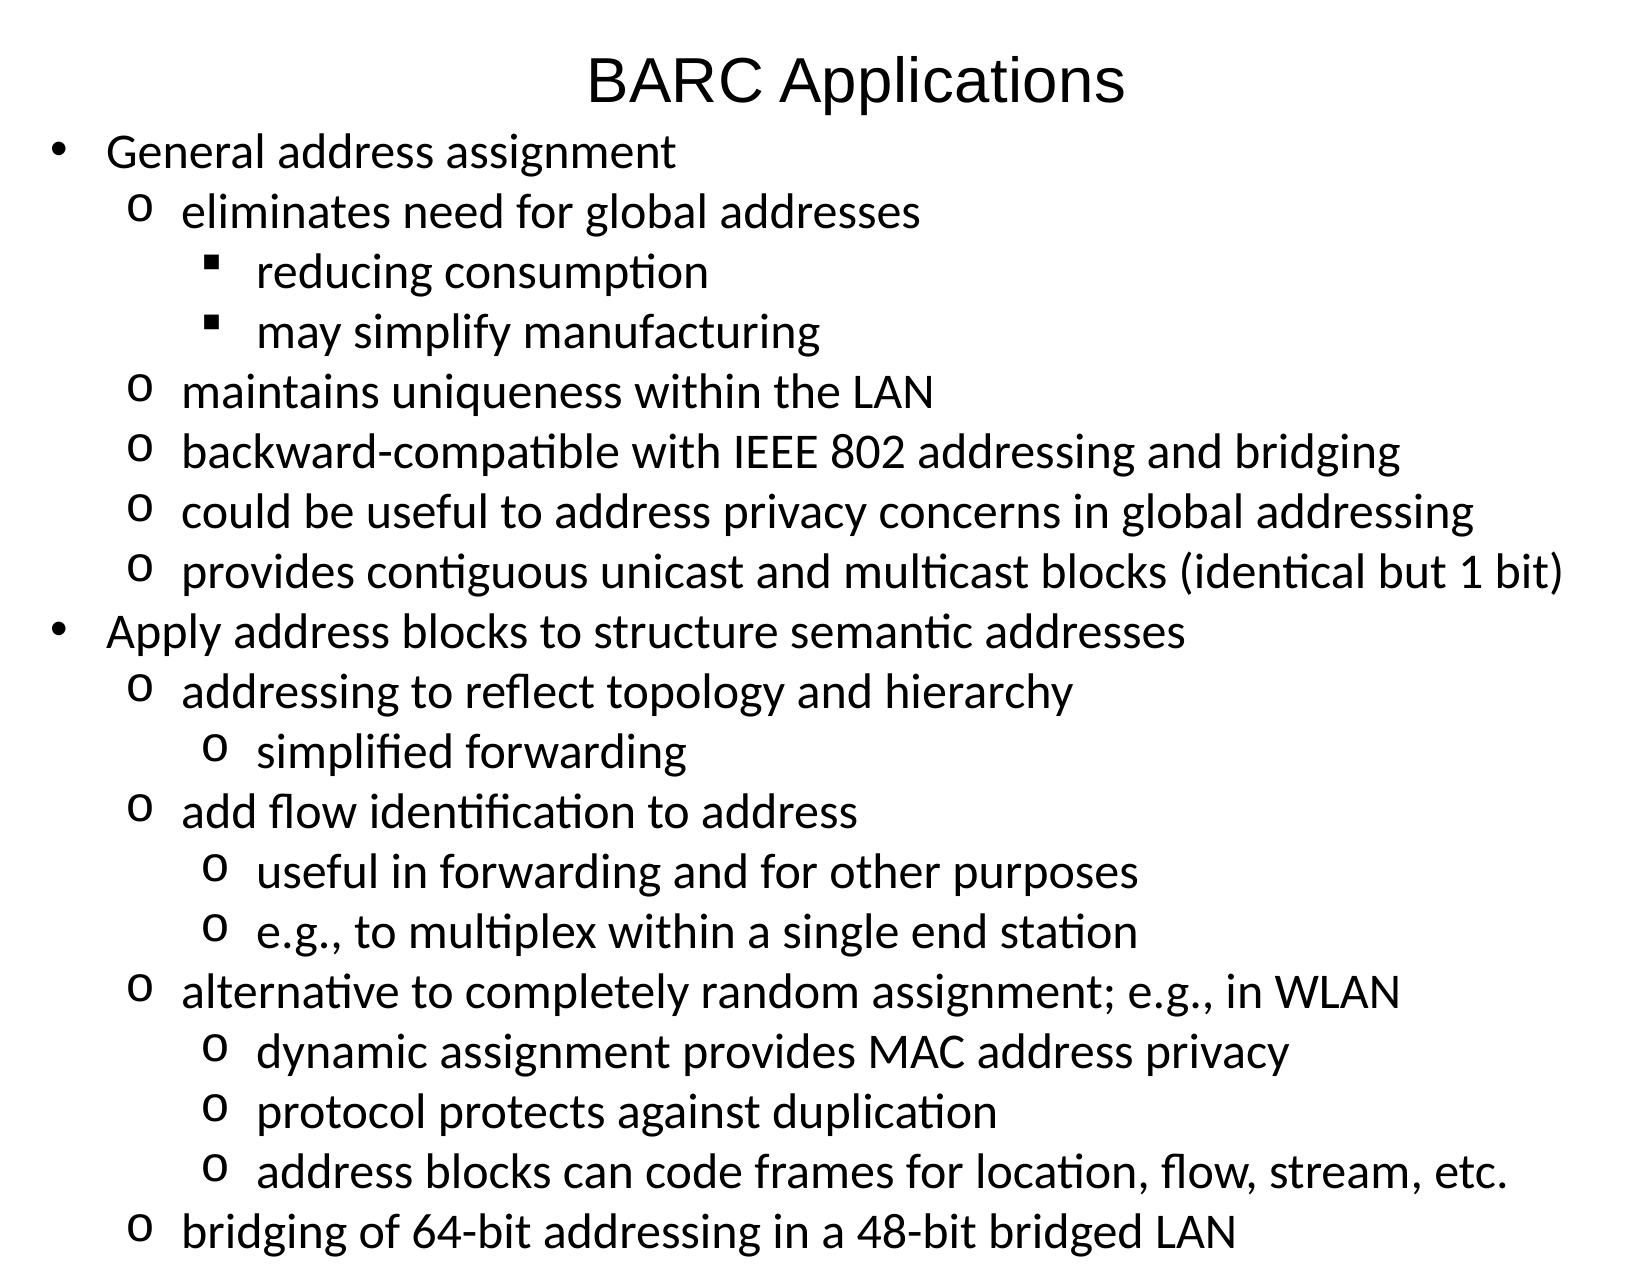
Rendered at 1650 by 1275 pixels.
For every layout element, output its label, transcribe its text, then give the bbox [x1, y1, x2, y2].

slide_number 15 [1188, 1185, 1568, 1250]
text_box General address assignment eliminates need for global addresses reducing consumption may simplify manufacturing maintains uniqueness within the LAN backward-compatible with IEEE 802 addressing and bridging could be useful to address privacy concerns in global addressing provides contiguous unicast and multicast blocks (identical but 1 bit) Apply address blocks to structure semantic addresses addressing to reflect topology and hierarchy simplified forwarding add flow identification to address useful in forwarding and for other purposes e.g., to multiplex within a single end station alternative to completely random assignment; e.g., in WLAN dynamic assignment provides MAC address privacy protocol protects against duplication address blocks can code frames for location, flow, stream, etc. bridging of 64-bit addressing in a 48-bit bridged LAN [49, 116, 1625, 1259]
title BARC Applications [487, 37, 1224, 116]
